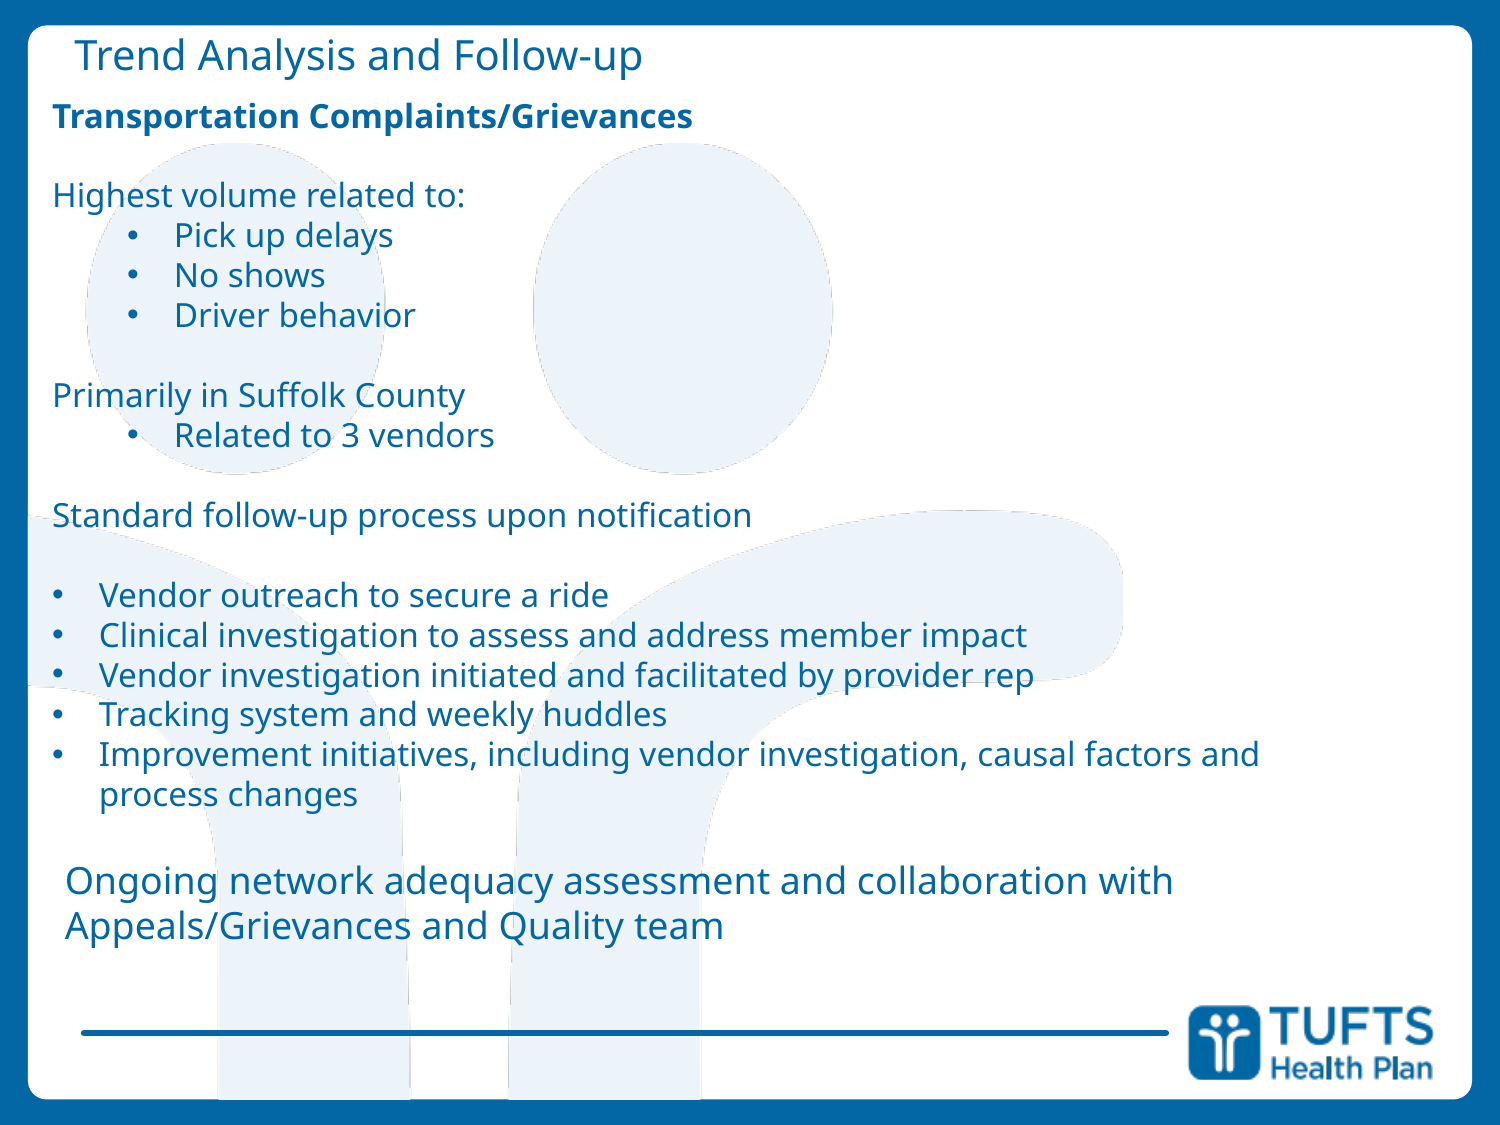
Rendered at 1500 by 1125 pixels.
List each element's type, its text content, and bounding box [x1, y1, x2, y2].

text_box Transportation Complaints/Grievances Highest volume related to: Pick up delays No shows Driver behavior Primarily in Suffolk County Related to 3 vendors Standard follow-up process upon notification Vendor outreach to secure a ride Clinical investigation to assess and address member impact Vendor investigation initiated and facilitated by provider rep Tracking system and weekly huddles Improvement initiatives, including vendor investigation, causal factors and process changes [37, 87, 1400, 821]
text_box Ongoing network adequacy assessment and collaboration with Appeals/Grievances and Quality team [50, 849, 1425, 955]
subtitle Trend Analysis and Follow-up [59, 24, 1398, 87]
